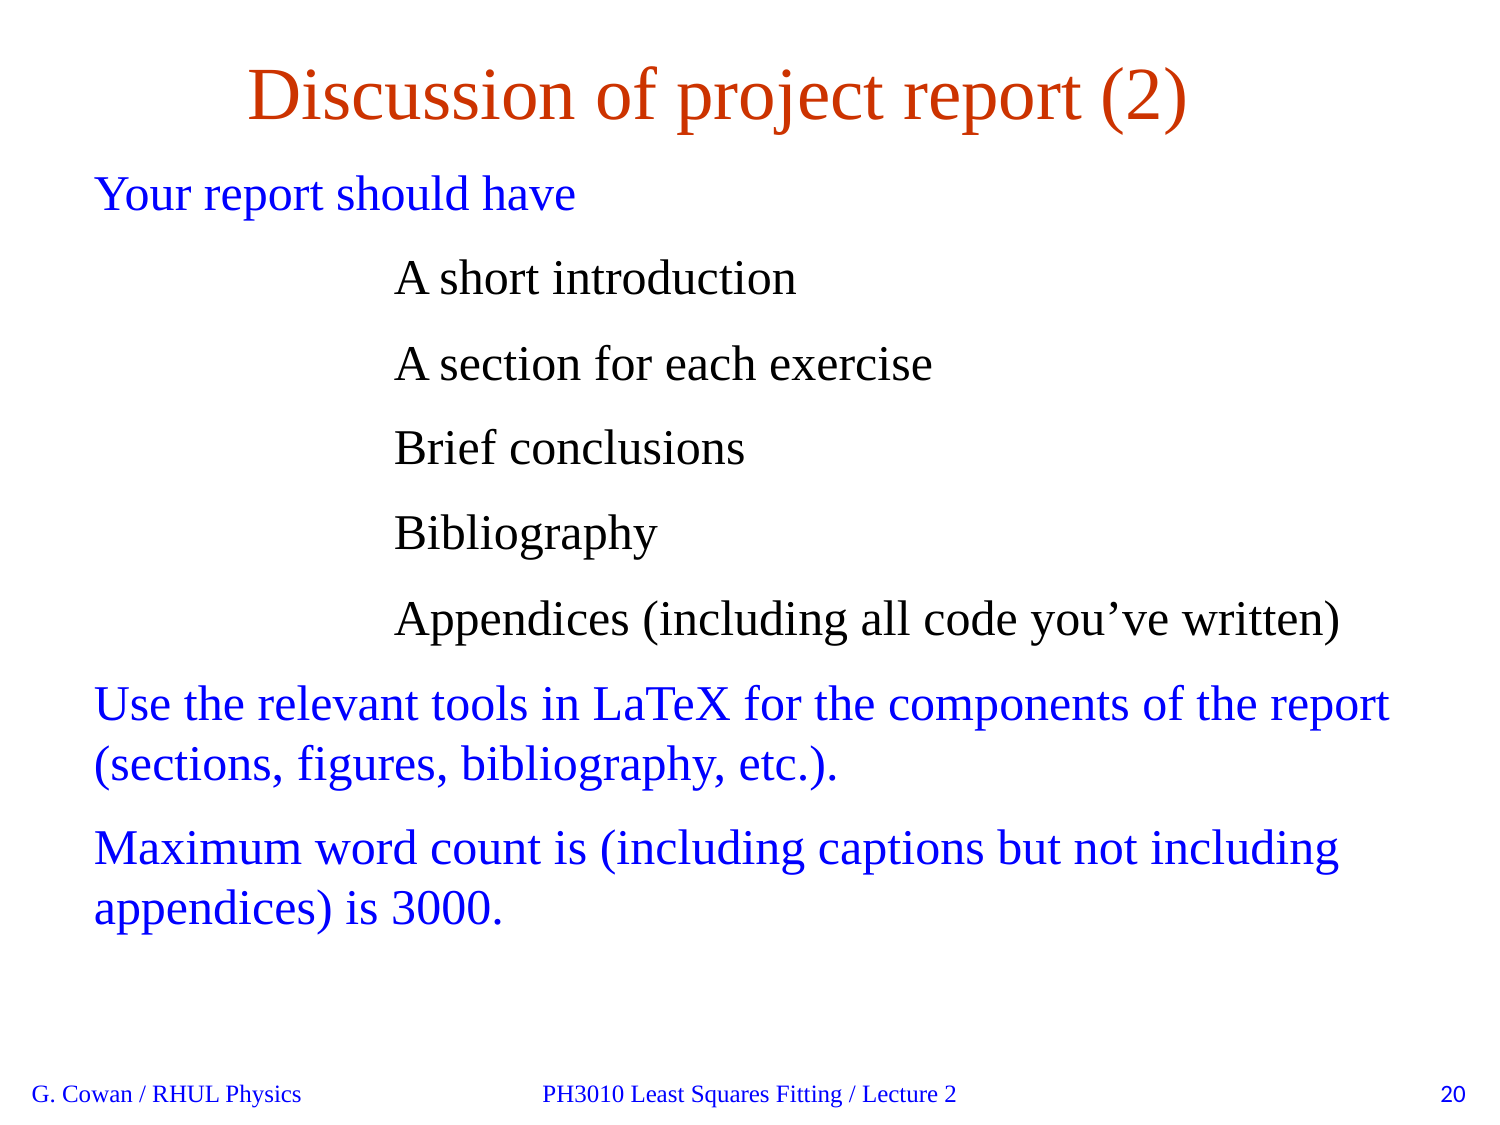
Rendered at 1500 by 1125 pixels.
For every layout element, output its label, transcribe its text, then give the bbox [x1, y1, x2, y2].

slide_number 20 [1130, 1062, 1481, 1123]
footer PH3010 Least Squares Fitting / Lecture 2 [512, 1062, 988, 1123]
text_box Your report should have A short introduction A section for each exercise Brief conclusions Bibliography Appendices (including all code you’ve written) Use the relevant tools in LaTeX for the components of the report (sections, figures, bibliography, etc.). Maximum word count is (including captions but not including appendices) is 3000. [79, 152, 1419, 943]
text_box Discussion of project report (2) [80, 39, 1356, 140]
slide_number G. Cowan / RHUL Physics [16, 1062, 367, 1123]
